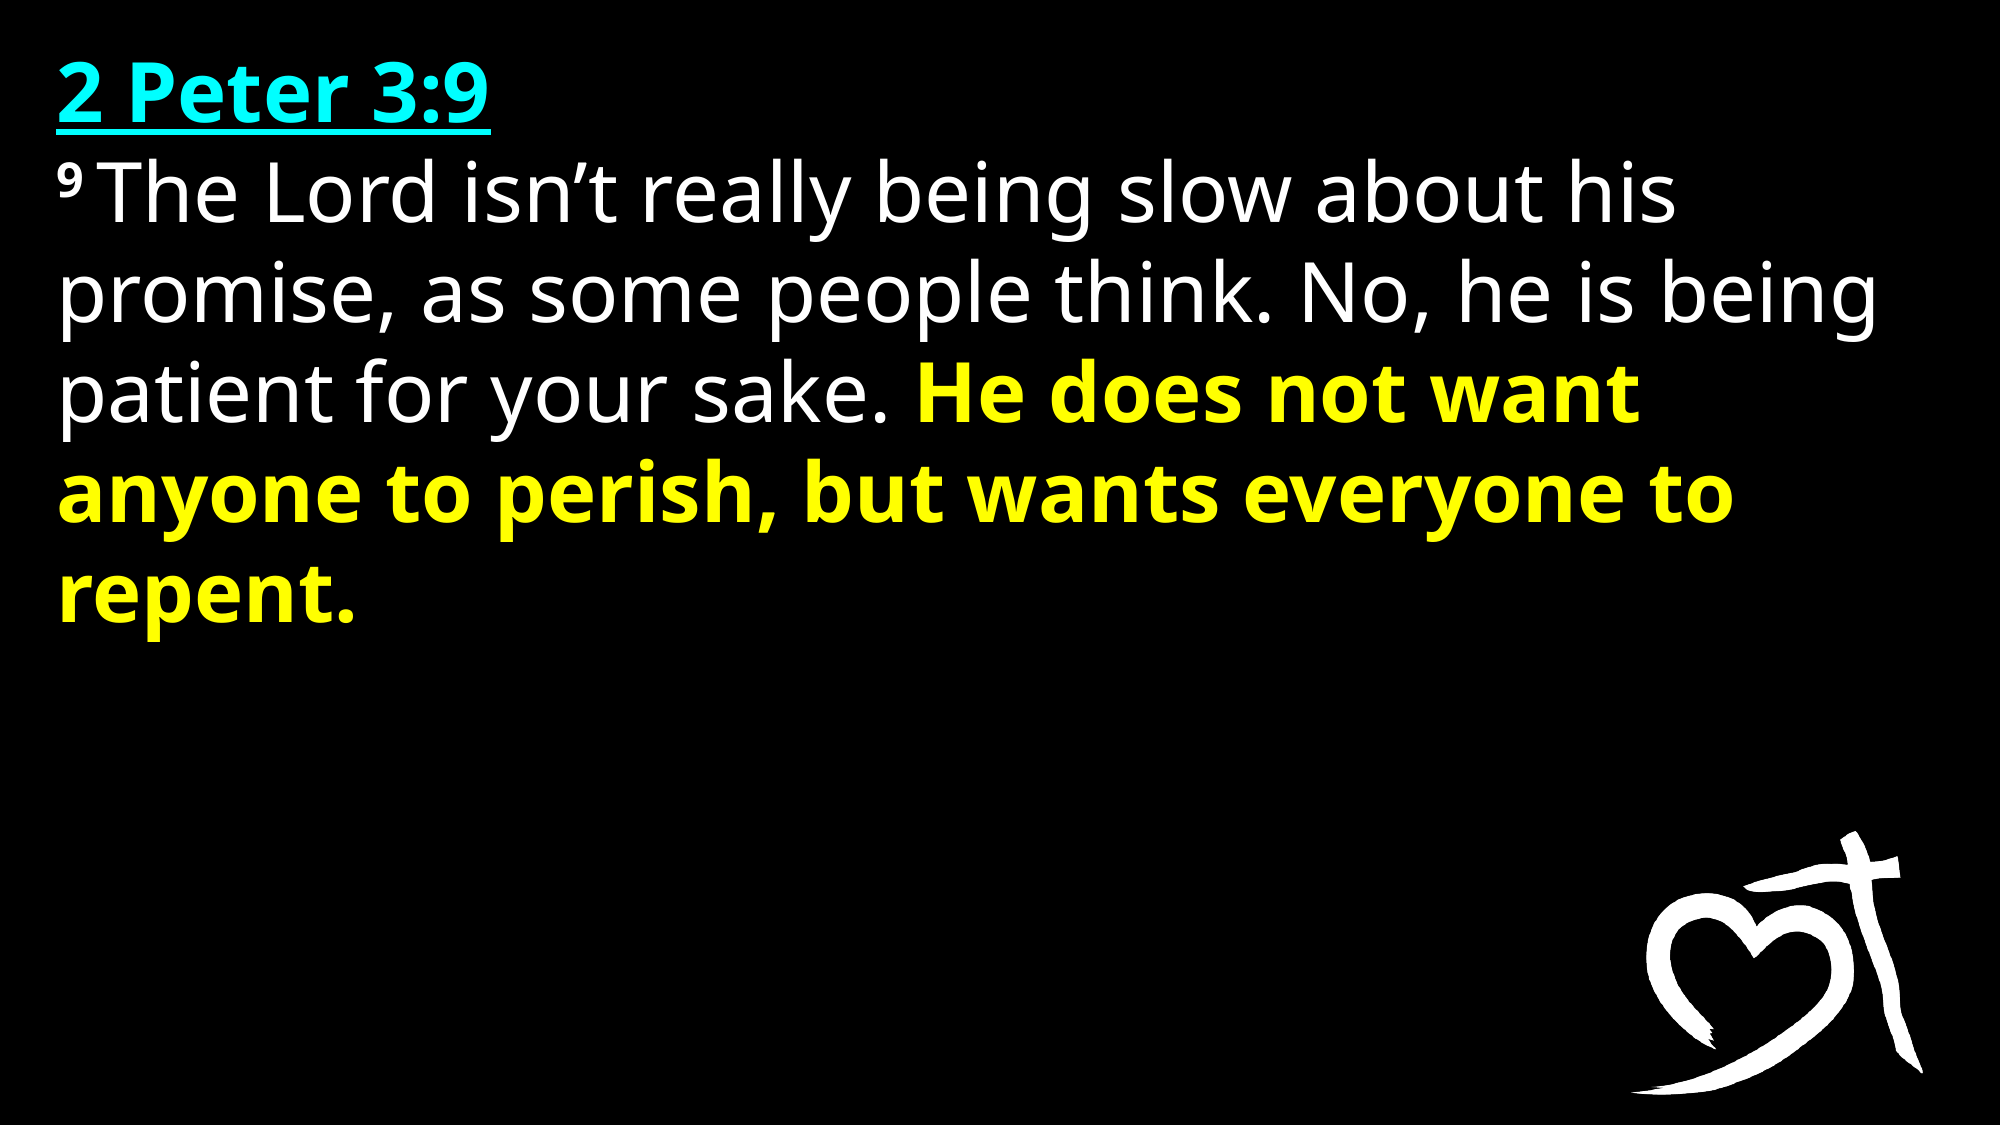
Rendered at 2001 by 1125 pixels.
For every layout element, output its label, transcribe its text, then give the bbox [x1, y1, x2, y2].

picture [1613, 799, 1940, 1125]
text_box 2 Peter 3:9 9 The Lord isn’t really being slow about his promise, as some people think. No, he is being patient for your sake. He does not want anyone to perish, but wants everyone to repent. [41, 31, 1933, 647]
